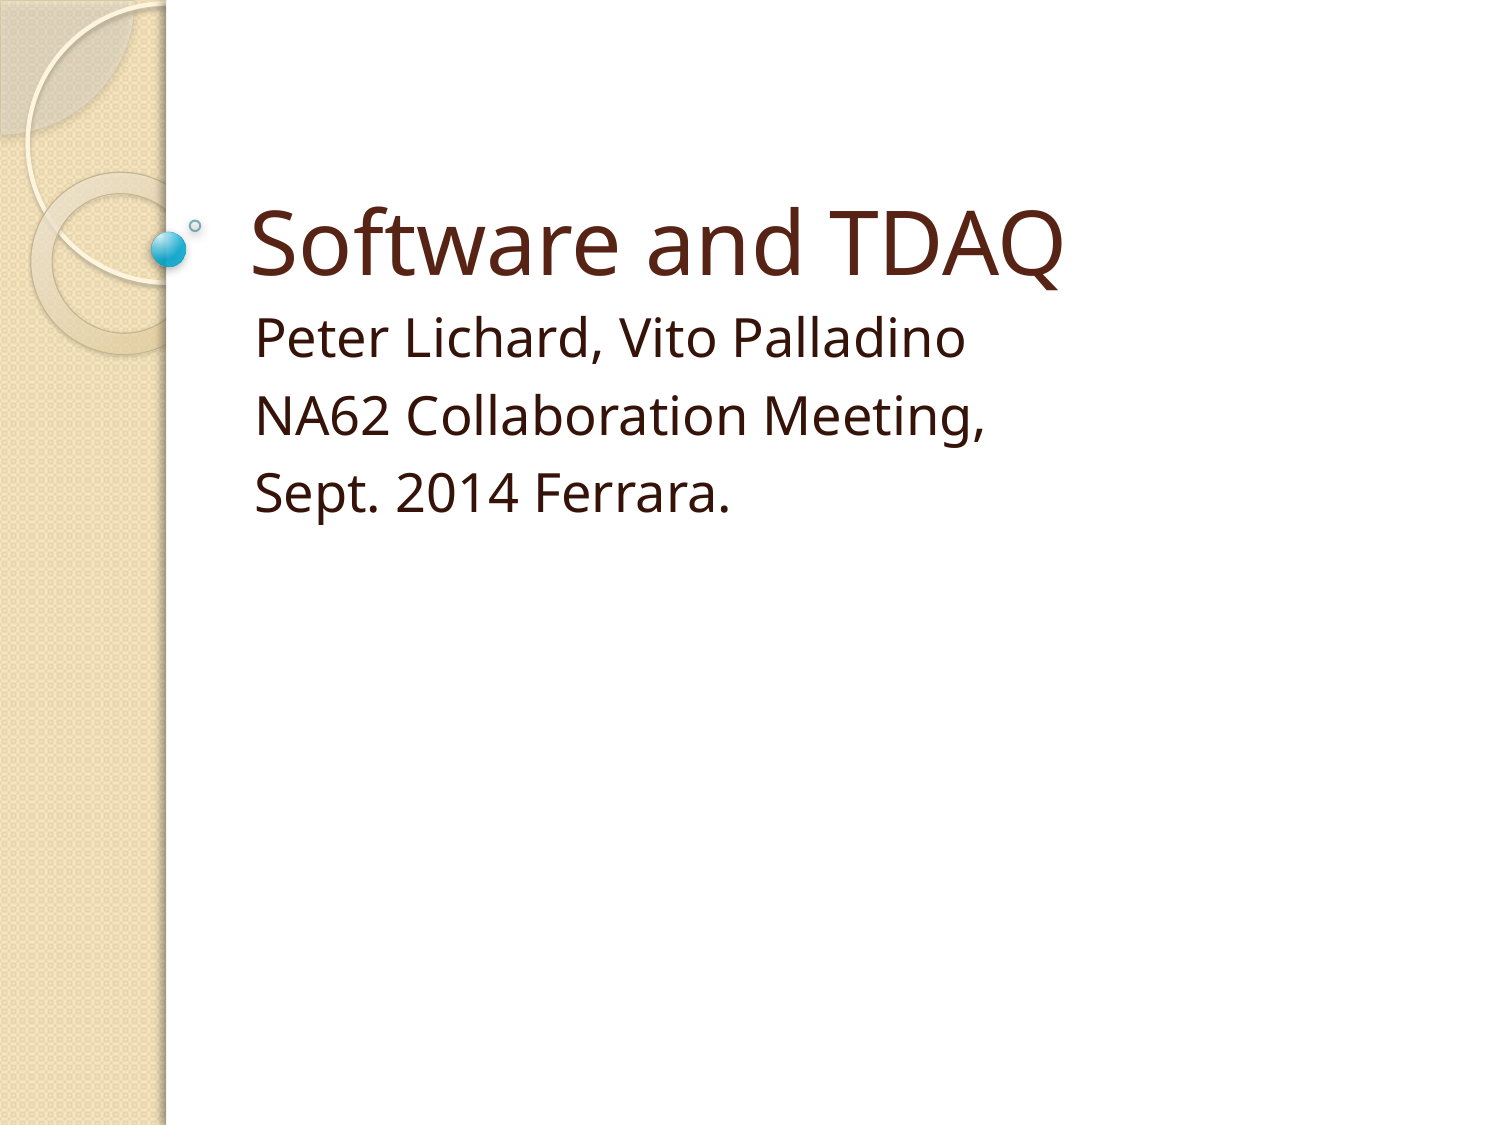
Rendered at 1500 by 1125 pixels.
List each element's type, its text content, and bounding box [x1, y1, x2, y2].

subtitle Peter Lichard, Vito Palladino NA62 Collaboration Meeting, Sept. 2014 Ferrara. [234, 303, 1450, 591]
title Software and TDAQ [234, 59, 1450, 301]
